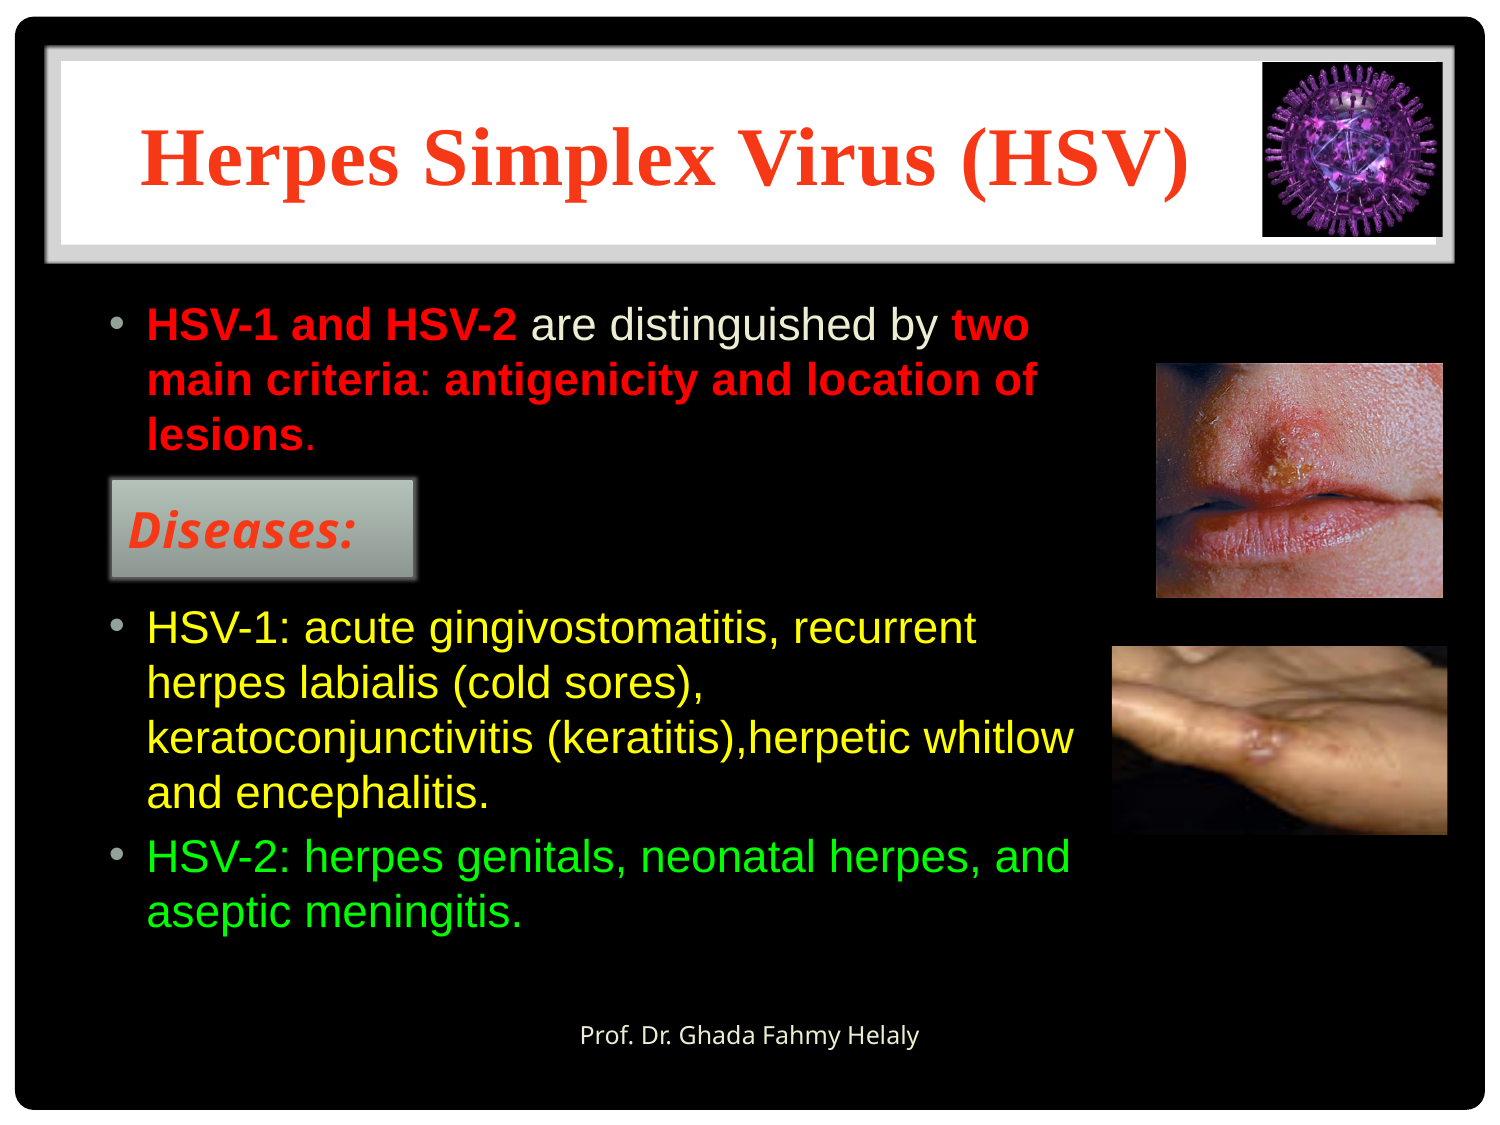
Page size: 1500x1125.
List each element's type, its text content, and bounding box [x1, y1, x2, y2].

picture [1262, 62, 1443, 237]
picture [1155, 363, 1443, 598]
footer Prof. Dr. Ghada Fahmy Helaly [512, 1004, 988, 1065]
list HSV-1 and HSV-2 are distinguished by two main criteria: antigenicity and location of lesions. HSV-1: acute gingivostomatitis, recurrent herpes labialis (cold sores), keratoconjunctivitis (keratitis),herpetic whitlow and encephalitis. HSV-2: herpes genitals, neonatal herpes, and aseptic meningitis. [75, 287, 1100, 1005]
picture [1111, 645, 1448, 836]
text_box Diseases: [112, 480, 413, 577]
title Herpes Simplex Virus (HSV) [69, 66, 1263, 238]
